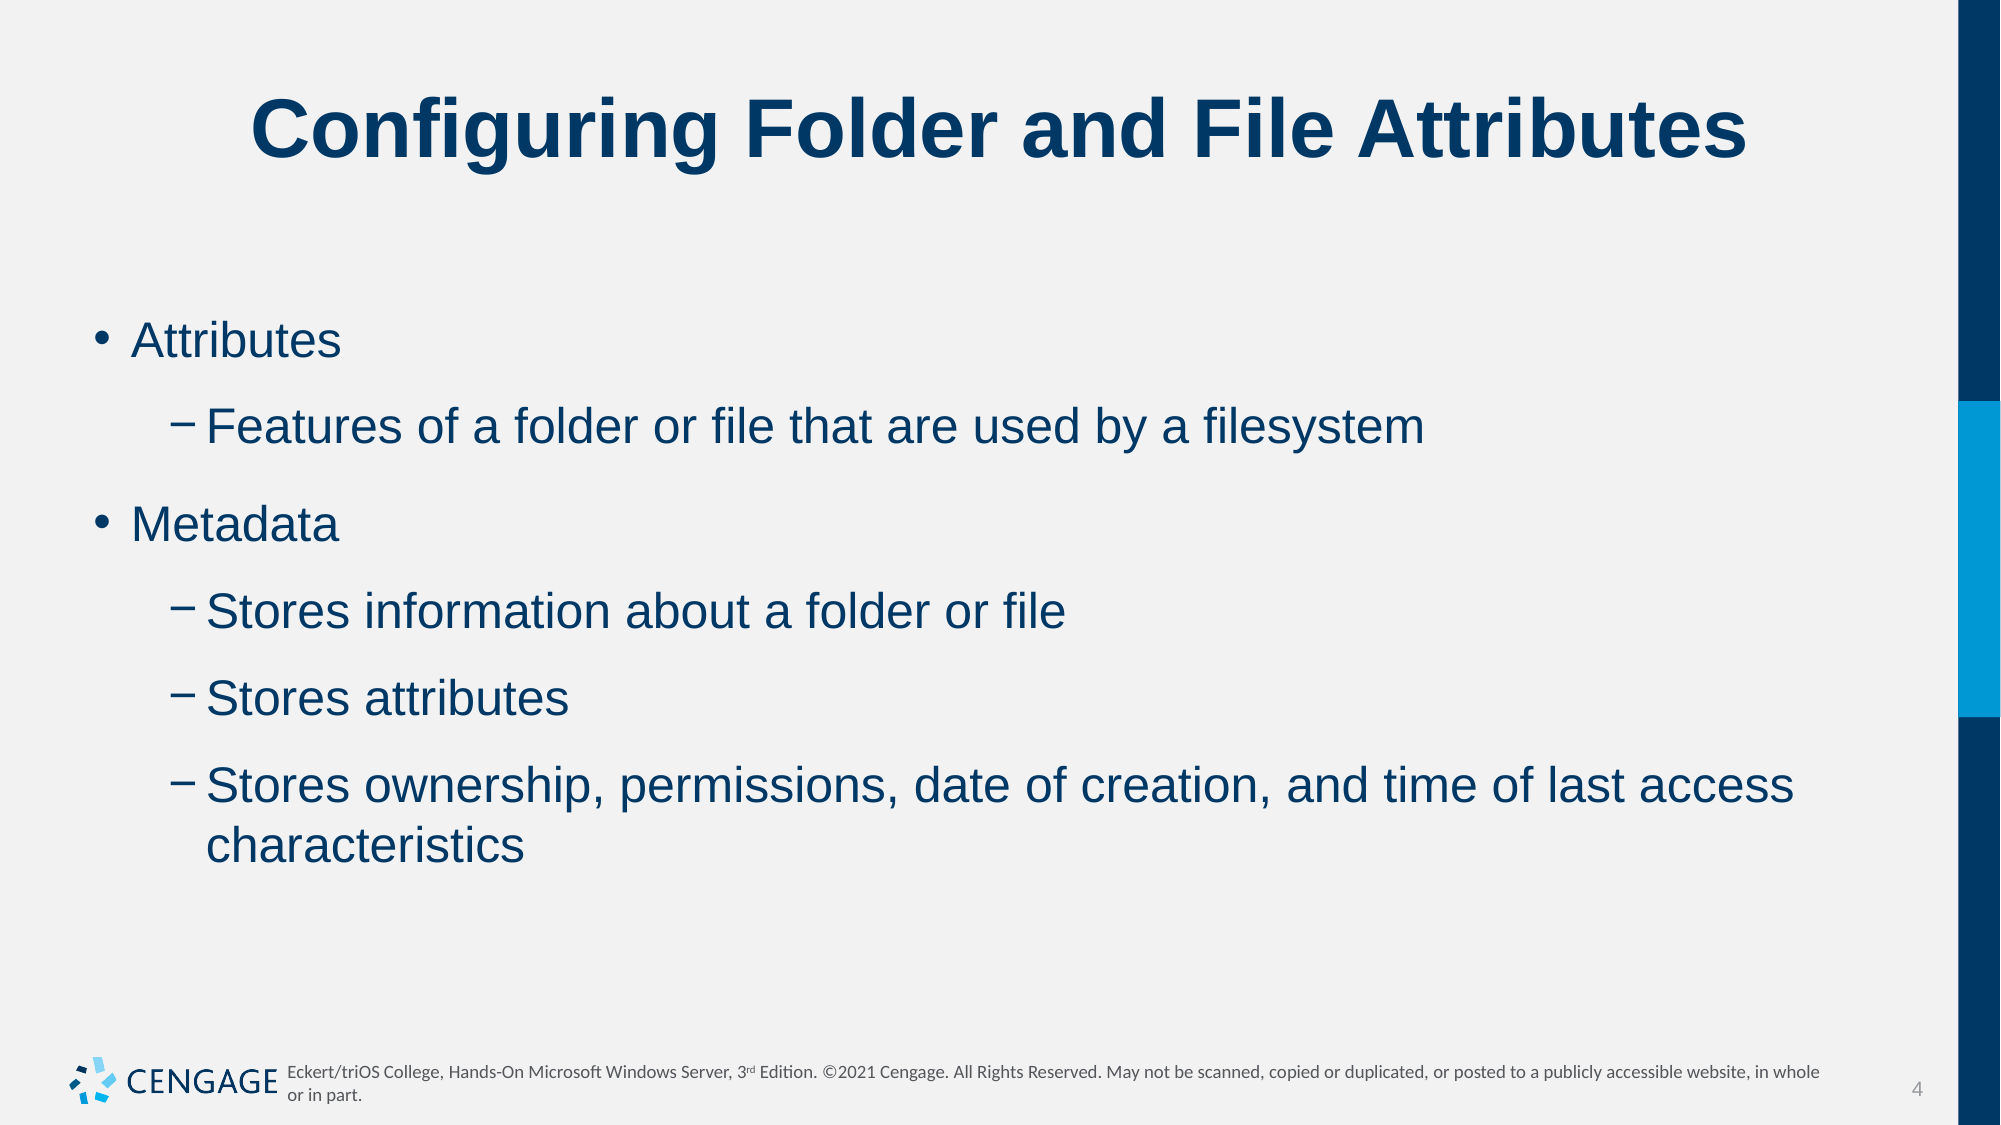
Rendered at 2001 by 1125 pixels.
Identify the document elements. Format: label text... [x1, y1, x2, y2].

title Configuring Folder and File Attributes [78, 77, 1923, 278]
list Attributes Features of a folder or file that are used by a filesystem Metadata Stores information about a folder or file Stores attributes Stores ownership, permissions, date of creation, and time of last access characteristics [78, 299, 1923, 1014]
picture [69, 1057, 277, 1104]
